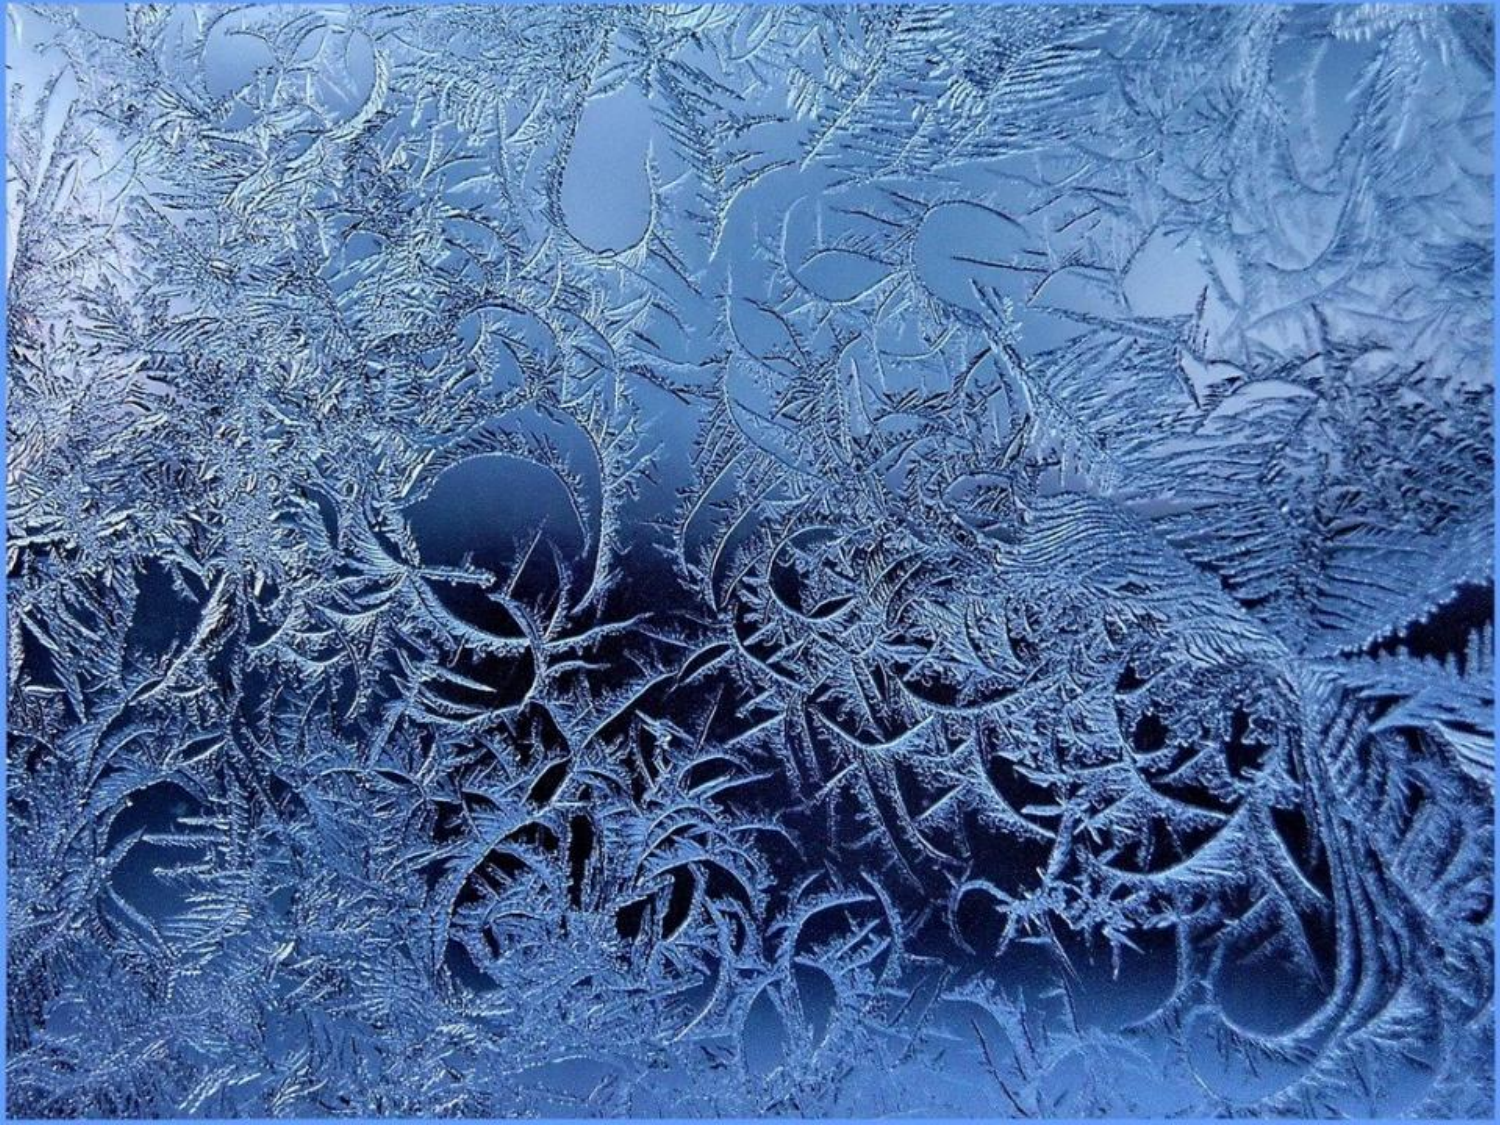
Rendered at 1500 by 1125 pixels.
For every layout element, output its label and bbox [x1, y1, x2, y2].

list [0, 0, 1500, 1125]
